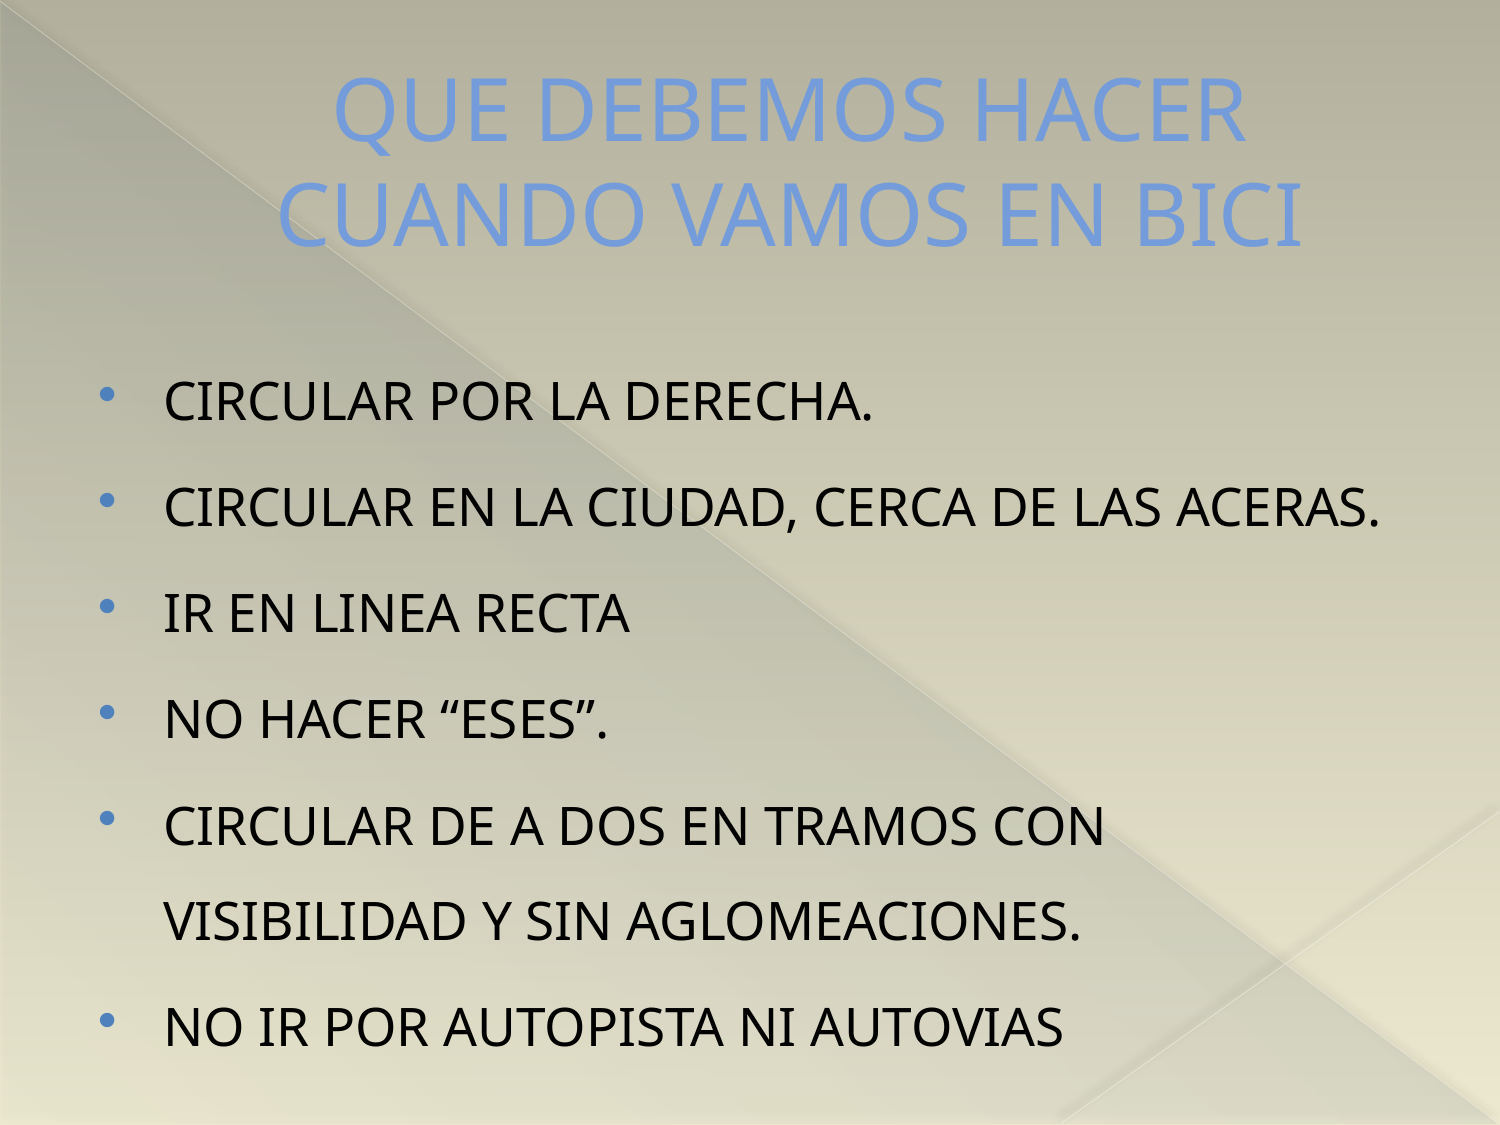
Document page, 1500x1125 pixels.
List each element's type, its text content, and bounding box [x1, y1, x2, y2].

title QUE DEBEMOS HACER CUANDO VAMOS EN BICI [75, 43, 1425, 274]
list CIRCULAR POR LA DERECHA. CIRCULAR EN LA CIUDAD, CERCA DE LAS ACERAS. IR EN LINEA RECTA NO HACER “ESES”. CIRCULAR DE A DOS EN TRAMOS CON VISIBILIDAD Y SIN AGLOMEACIONES. NO IR POR AUTOPISTA NI AUTOVIAS [75, 328, 1425, 1125]
